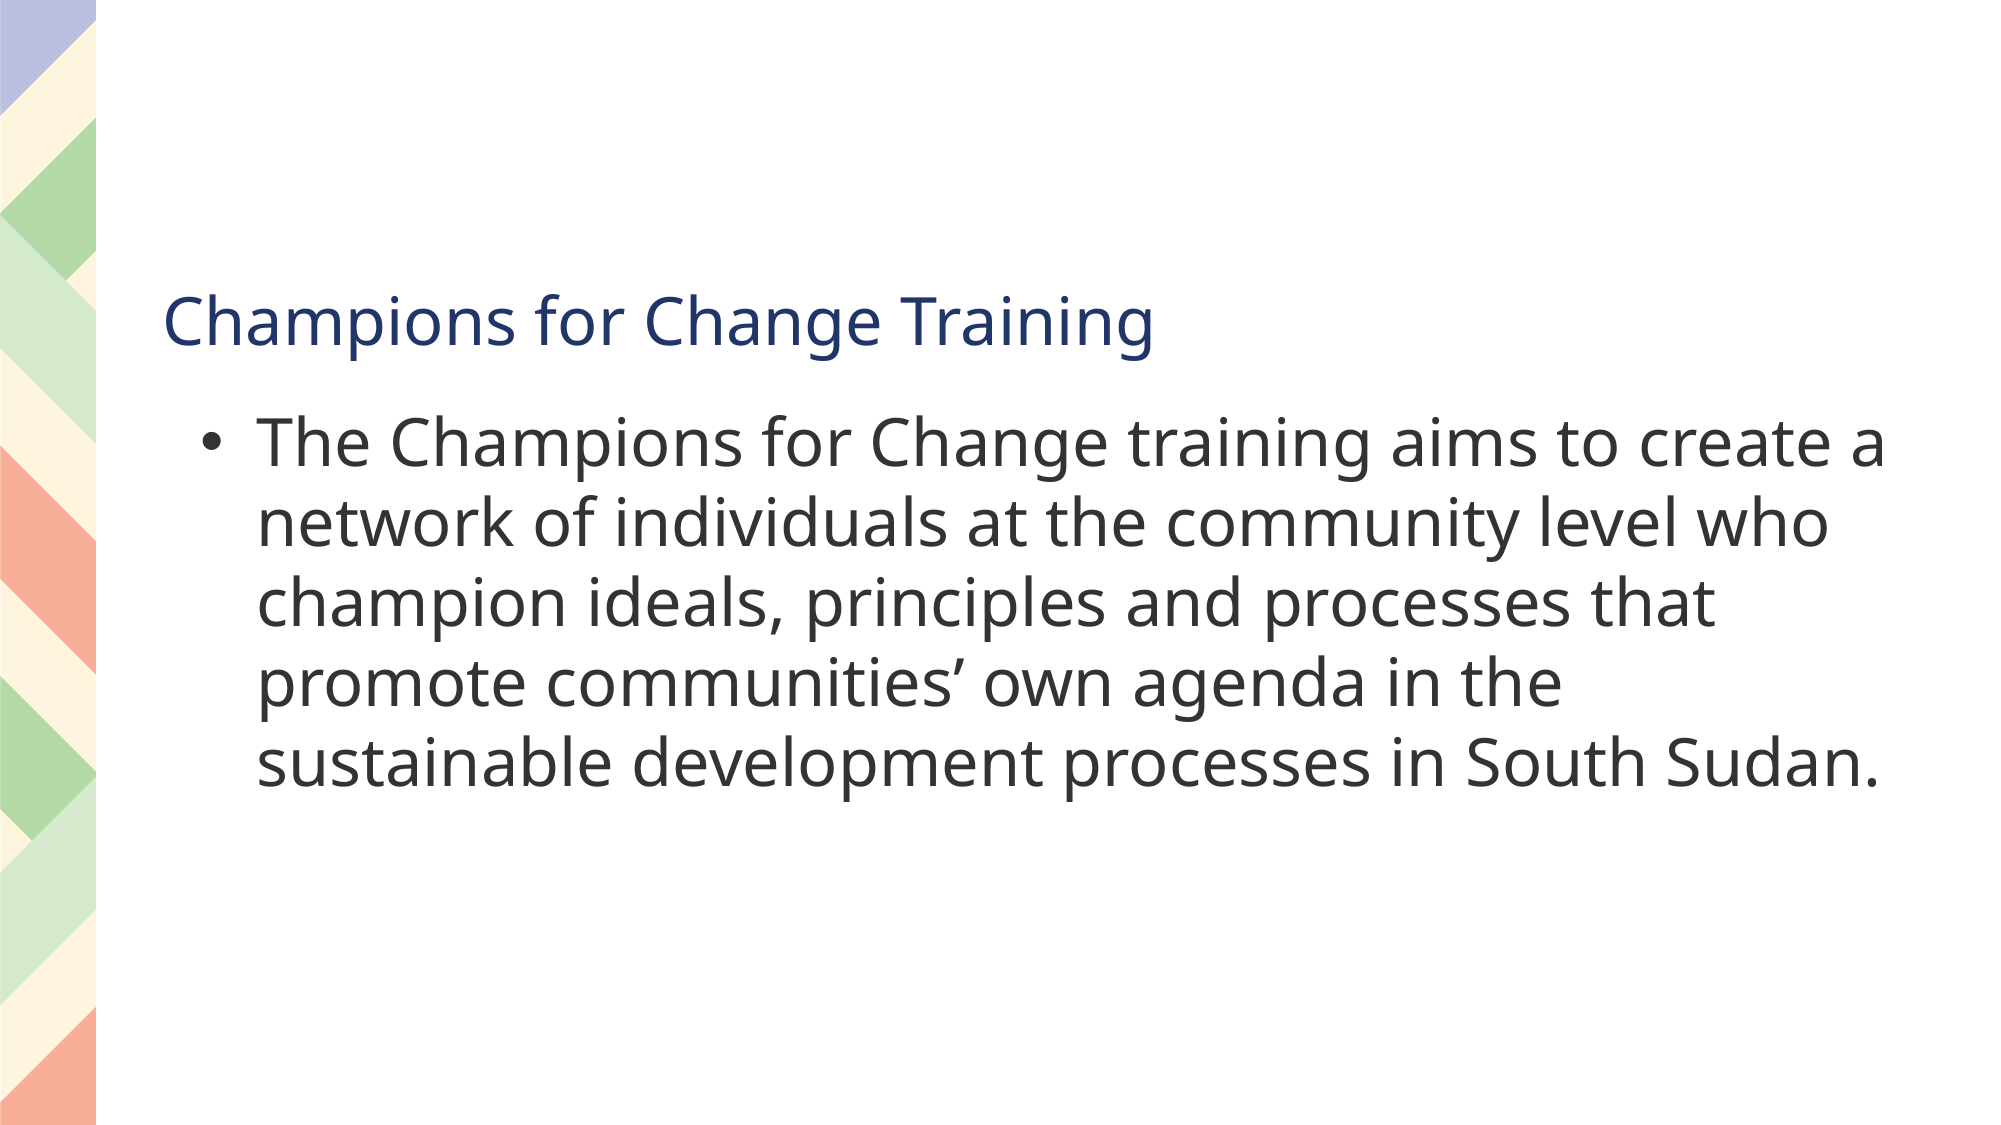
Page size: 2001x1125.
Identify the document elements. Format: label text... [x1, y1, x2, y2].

list The Champions for Change training aims to create a network of individuals at the community level who champion ideals, principles and processes that promote communities’ own agenda in the sustainable development processes in South Sudan. [200, 400, 1900, 850]
picture [0, 0, 1950, 1125]
title Champions for Change Training [162, 237, 1900, 400]
